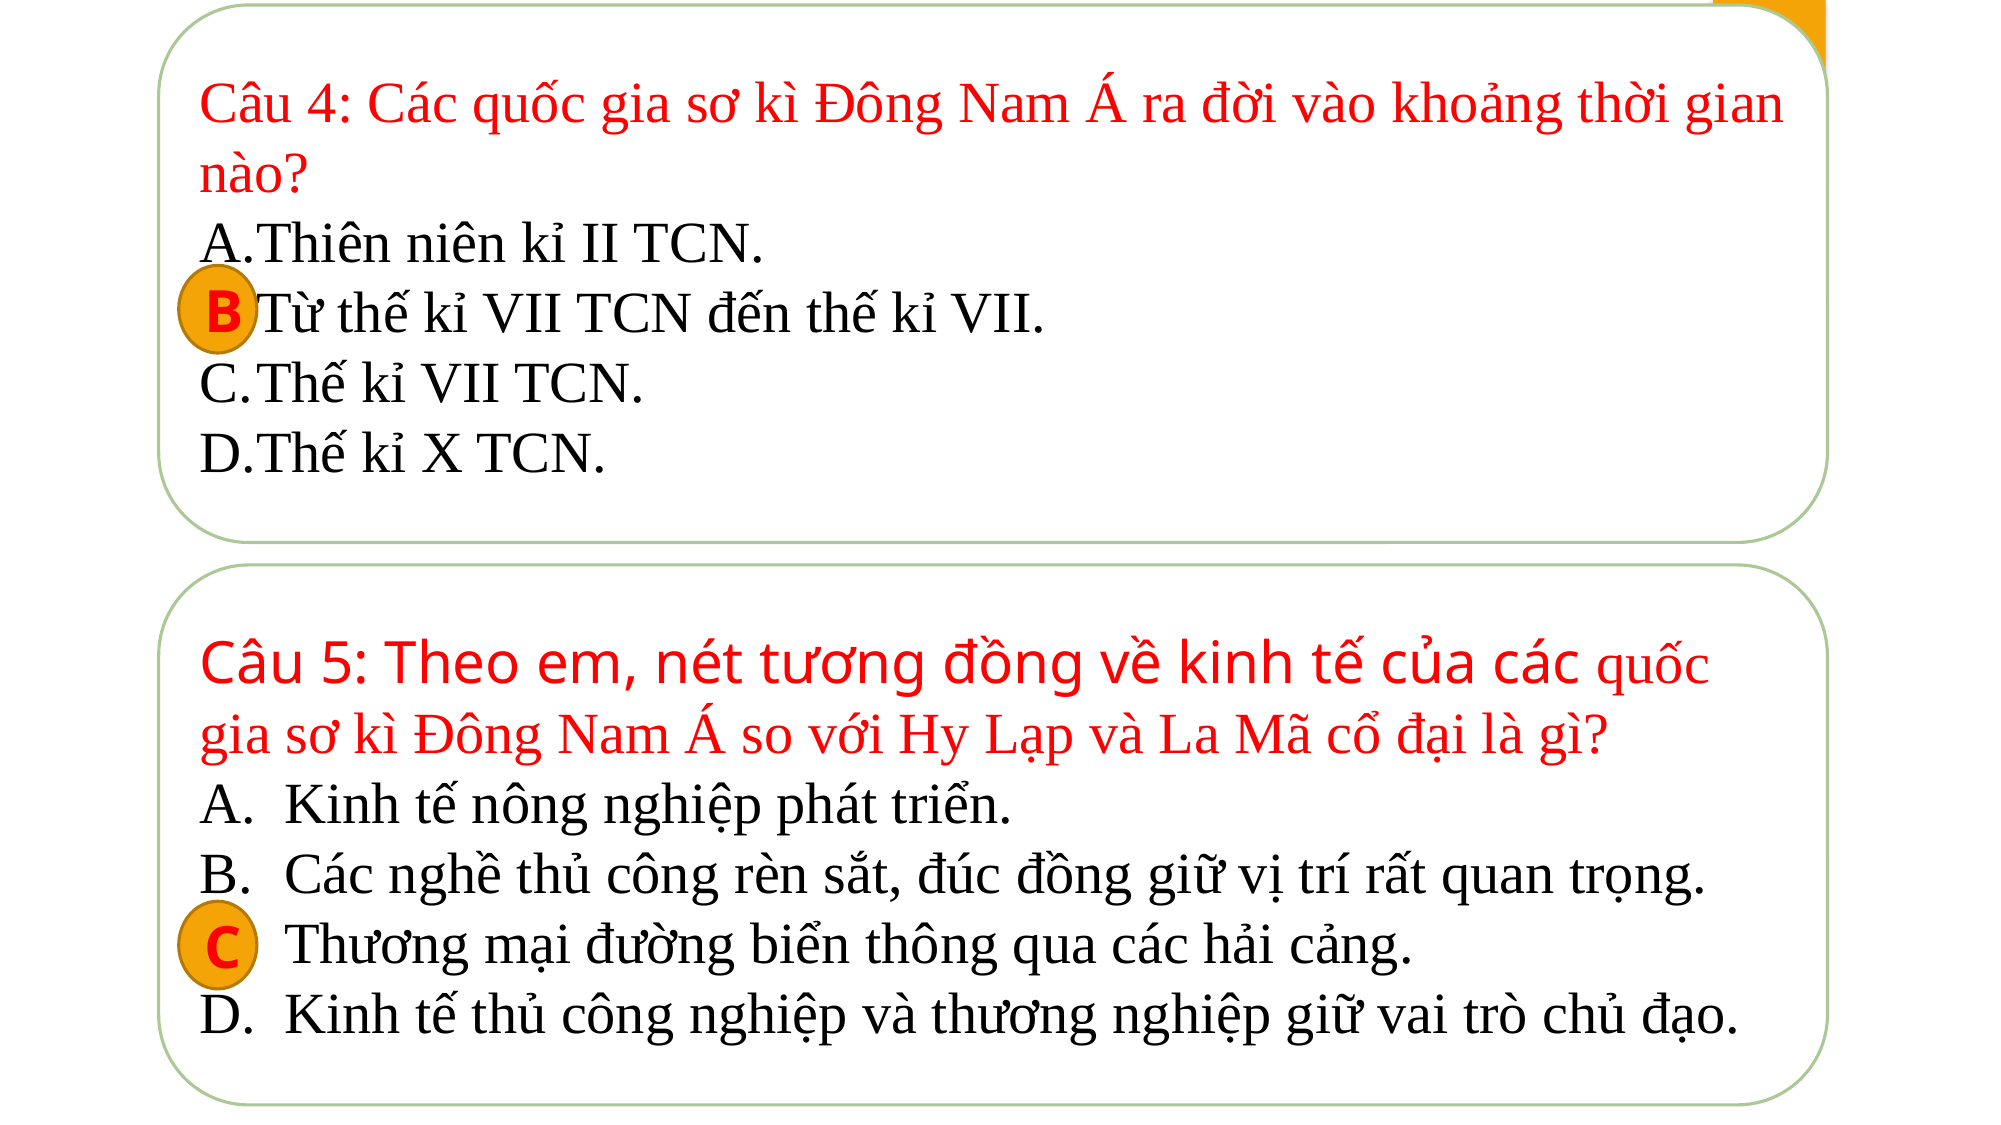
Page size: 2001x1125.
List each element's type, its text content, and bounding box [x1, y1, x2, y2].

text_box Câu 5: Theo em, nét tương đồng về kinh tế của các quốc gia sơ kì Đông Nam Á so với Hy Lạp và La Mã cổ đại là gì? Kinh tế nông nghiệp phát triển. Các nghề thủ công rèn sắt, đúc đồng giữ vị trí rất quan trọng. Thương mại đường biển thông qua các hải cảng. Kinh tế thủ công nghiệp và thương nghiệp giữ vai trò chủ đạo. [157, 563, 1830, 1107]
text_box C [177, 899, 259, 991]
text_box B [177, 263, 259, 355]
text_box Câu 4: Các quốc gia sơ kì Đông Nam Á ra đời vào khoảng thời gian nào? Thiên niên kỉ II TCN. Từ thế kỉ VII TCN đến thế kỉ VII. Thế kỉ VII TCN. Thế kỉ X TCN. [157, 3, 1830, 545]
